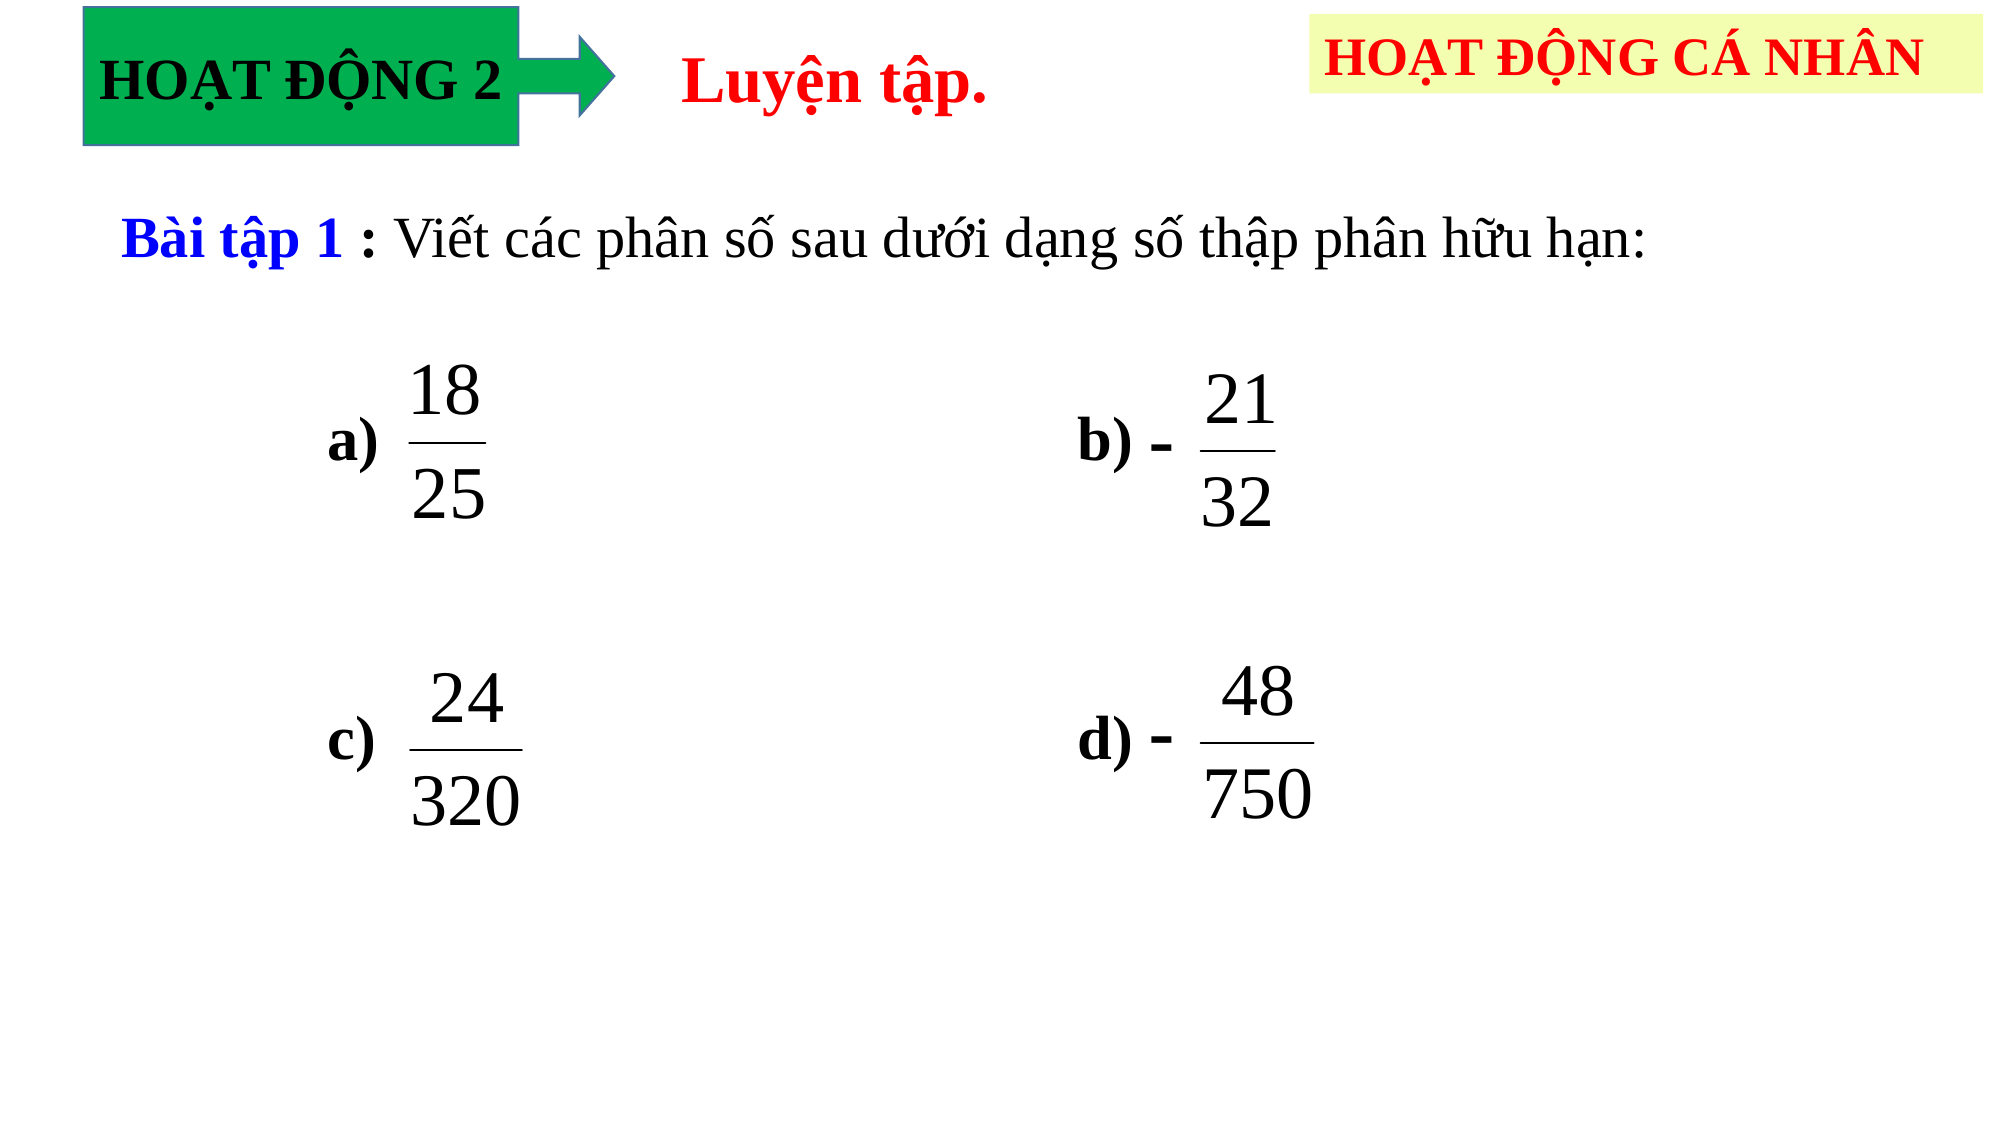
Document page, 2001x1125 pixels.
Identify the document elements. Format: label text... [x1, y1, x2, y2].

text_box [1143, 358, 1285, 536]
text_box Bài tập 1 : Viết các phân số sau dưới dạng số thập phân hữu hạn: [106, 191, 1752, 277]
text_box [401, 349, 494, 527]
text_box Luyện tập. [666, 28, 1030, 123]
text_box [402, 657, 533, 836]
text_box HOẠT ĐỘNG 2 [82, 6, 616, 147]
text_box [1143, 650, 1322, 829]
text_box HOẠT ĐỘNG CÁ NHÂN [1309, 13, 1984, 94]
text_box a) b) c) d) [312, 315, 1721, 780]
